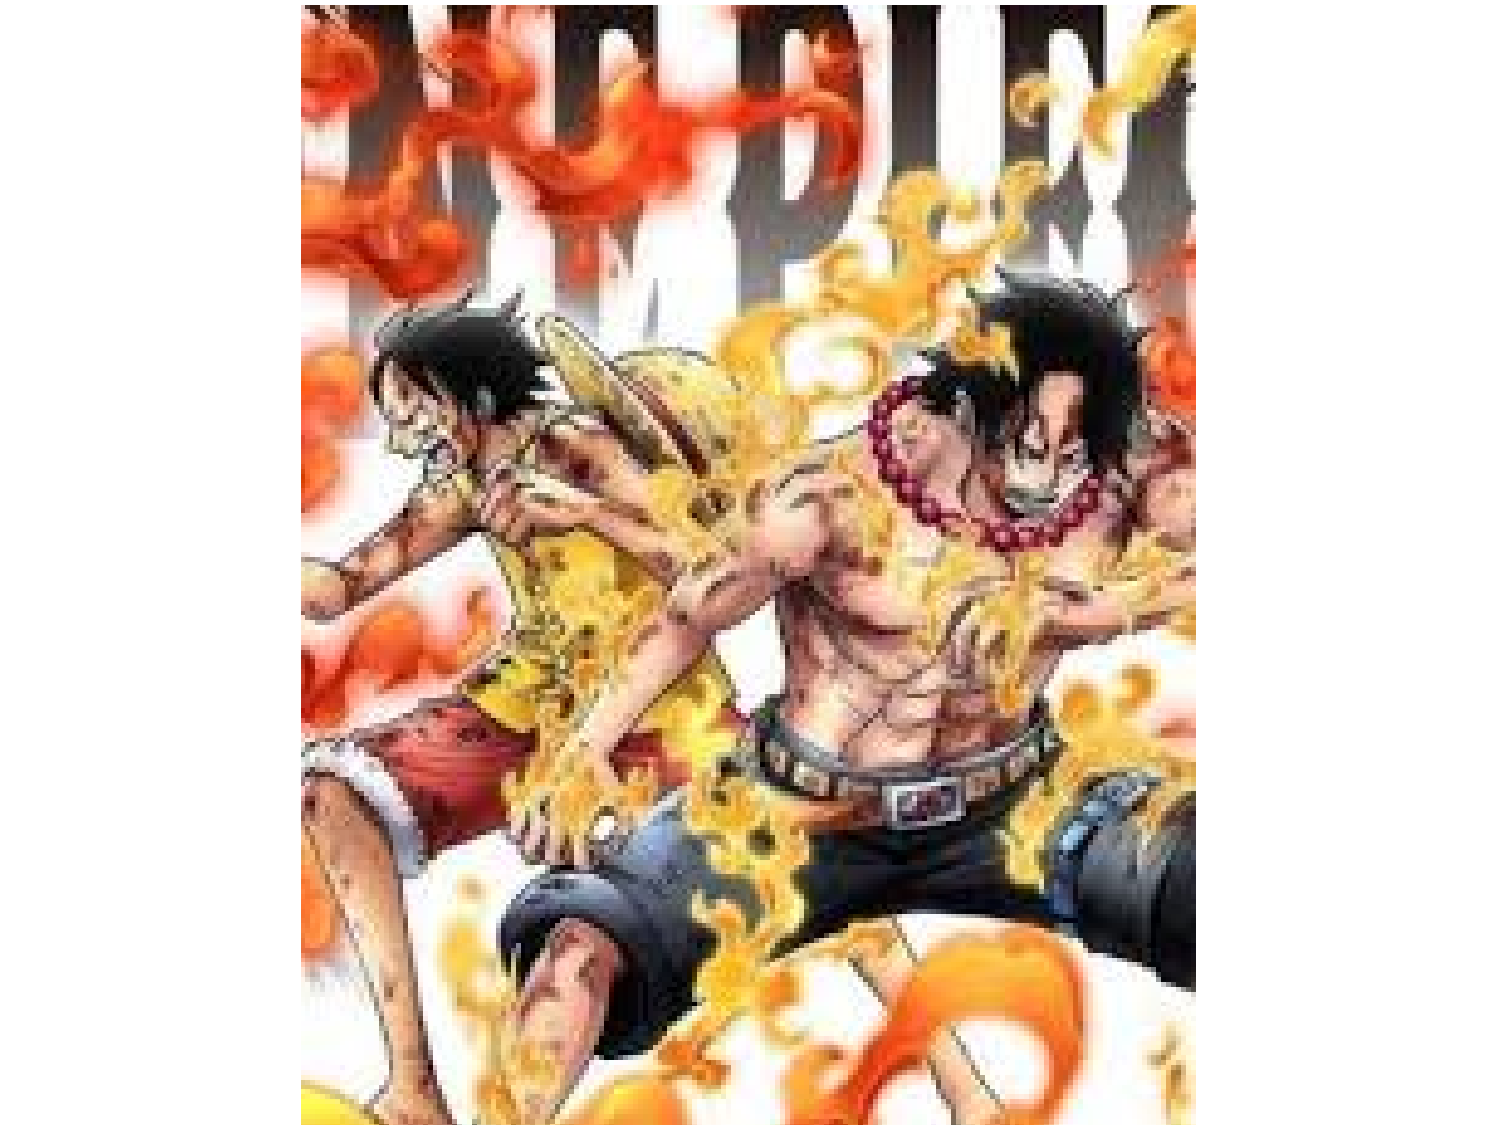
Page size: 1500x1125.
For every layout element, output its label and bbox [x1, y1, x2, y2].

picture [300, 4, 1196, 1125]
